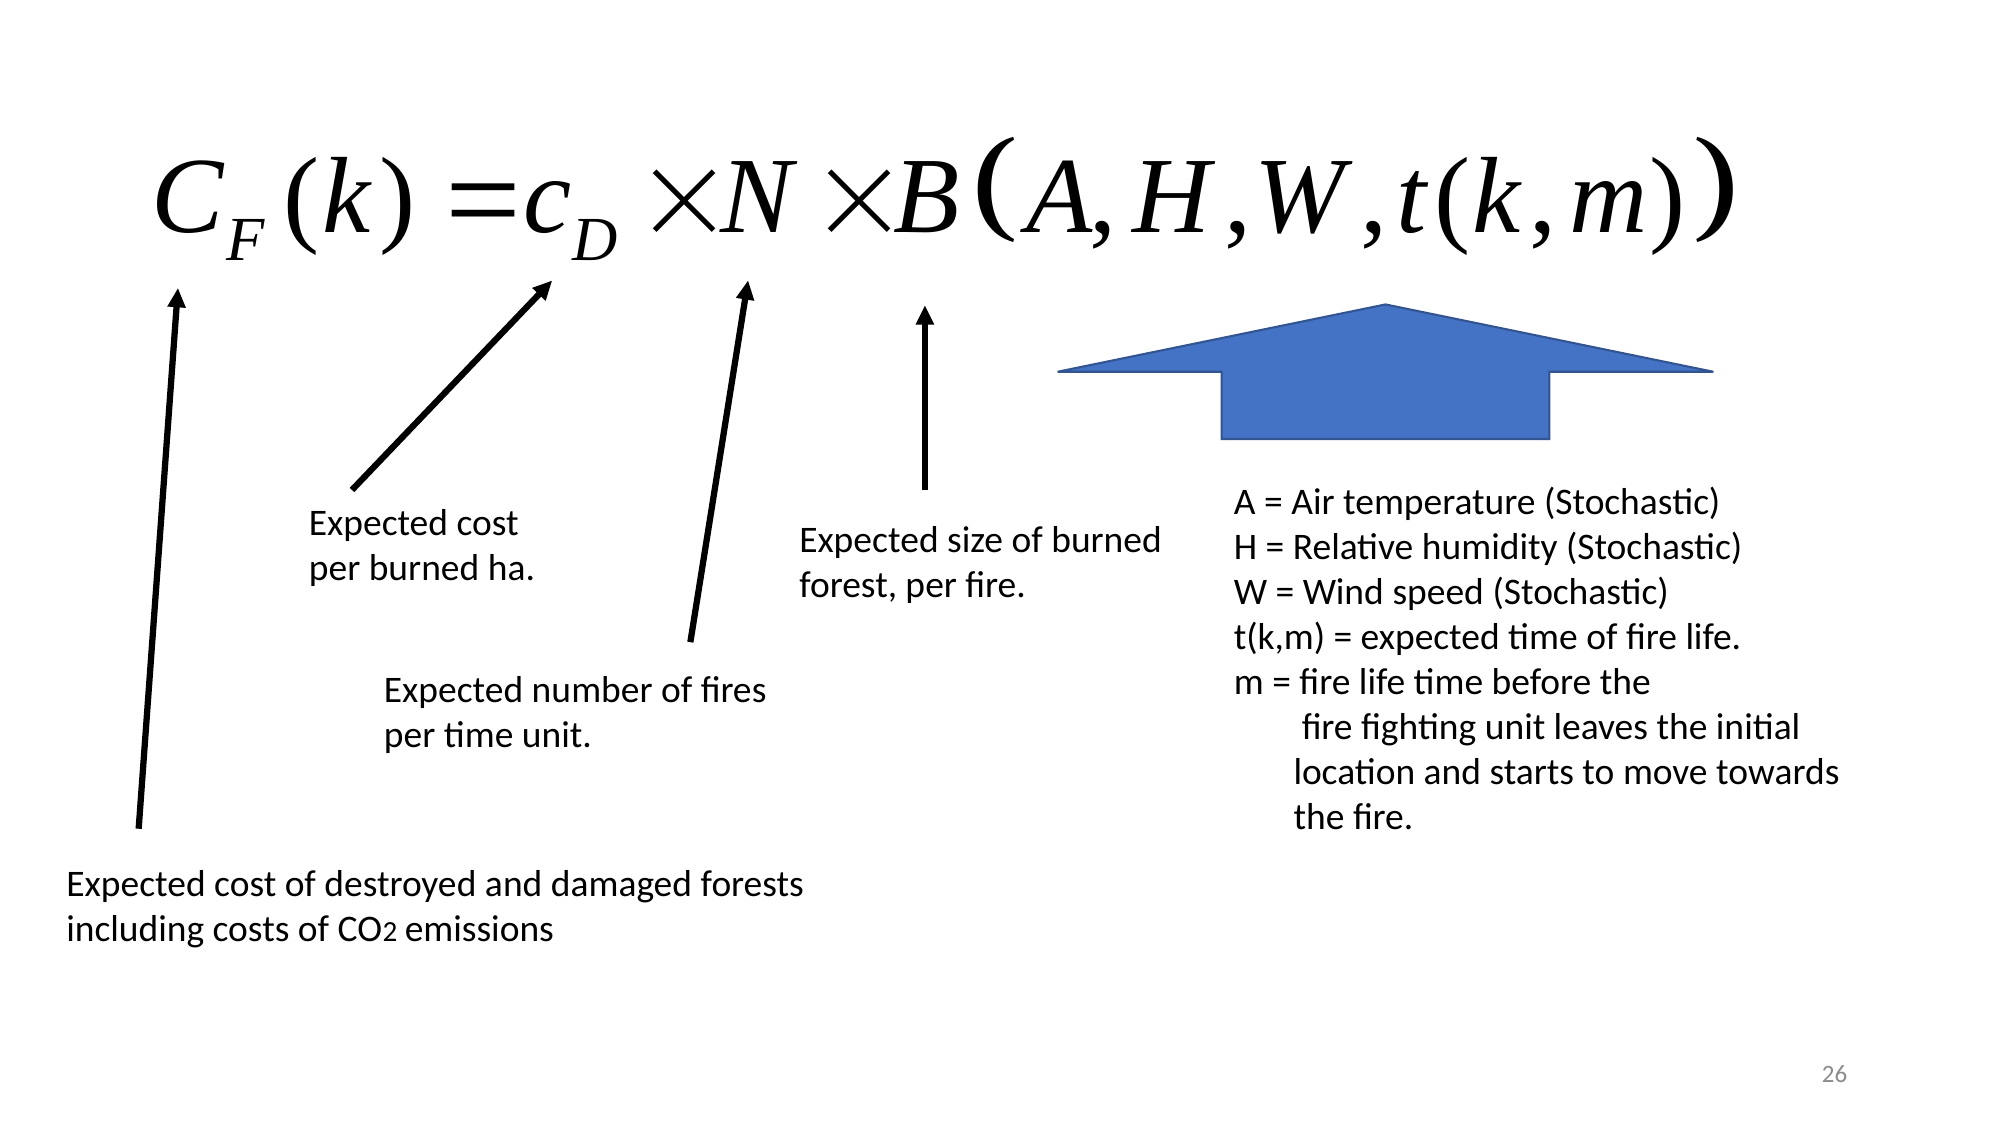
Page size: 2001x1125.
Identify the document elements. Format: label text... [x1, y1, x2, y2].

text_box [138, 288, 178, 829]
text_box Expected number of fires per time unit. [369, 657, 812, 763]
text_box A = Air temperature (Stochastic) H = Relative humidity (Stochastic) W = Wind speed (Stochastic) t(k,m) = expected time of fire life. m = fire life time before the fire fighting unit leaves the initial location and starts to move towards the fire. [1219, 469, 1864, 844]
text_box Expected cost of destroyed and damaged forests including costs of CO2 emissions [51, 851, 1052, 956]
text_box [138, 115, 1747, 297]
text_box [690, 280, 749, 643]
slide_number 26 [1412, 1042, 1863, 1103]
text_box Expected cost per burned ha. [294, 490, 551, 596]
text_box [351, 280, 552, 491]
text_box Expected size of burned forest, per fire. [784, 507, 1189, 613]
text_box [1057, 303, 1714, 441]
